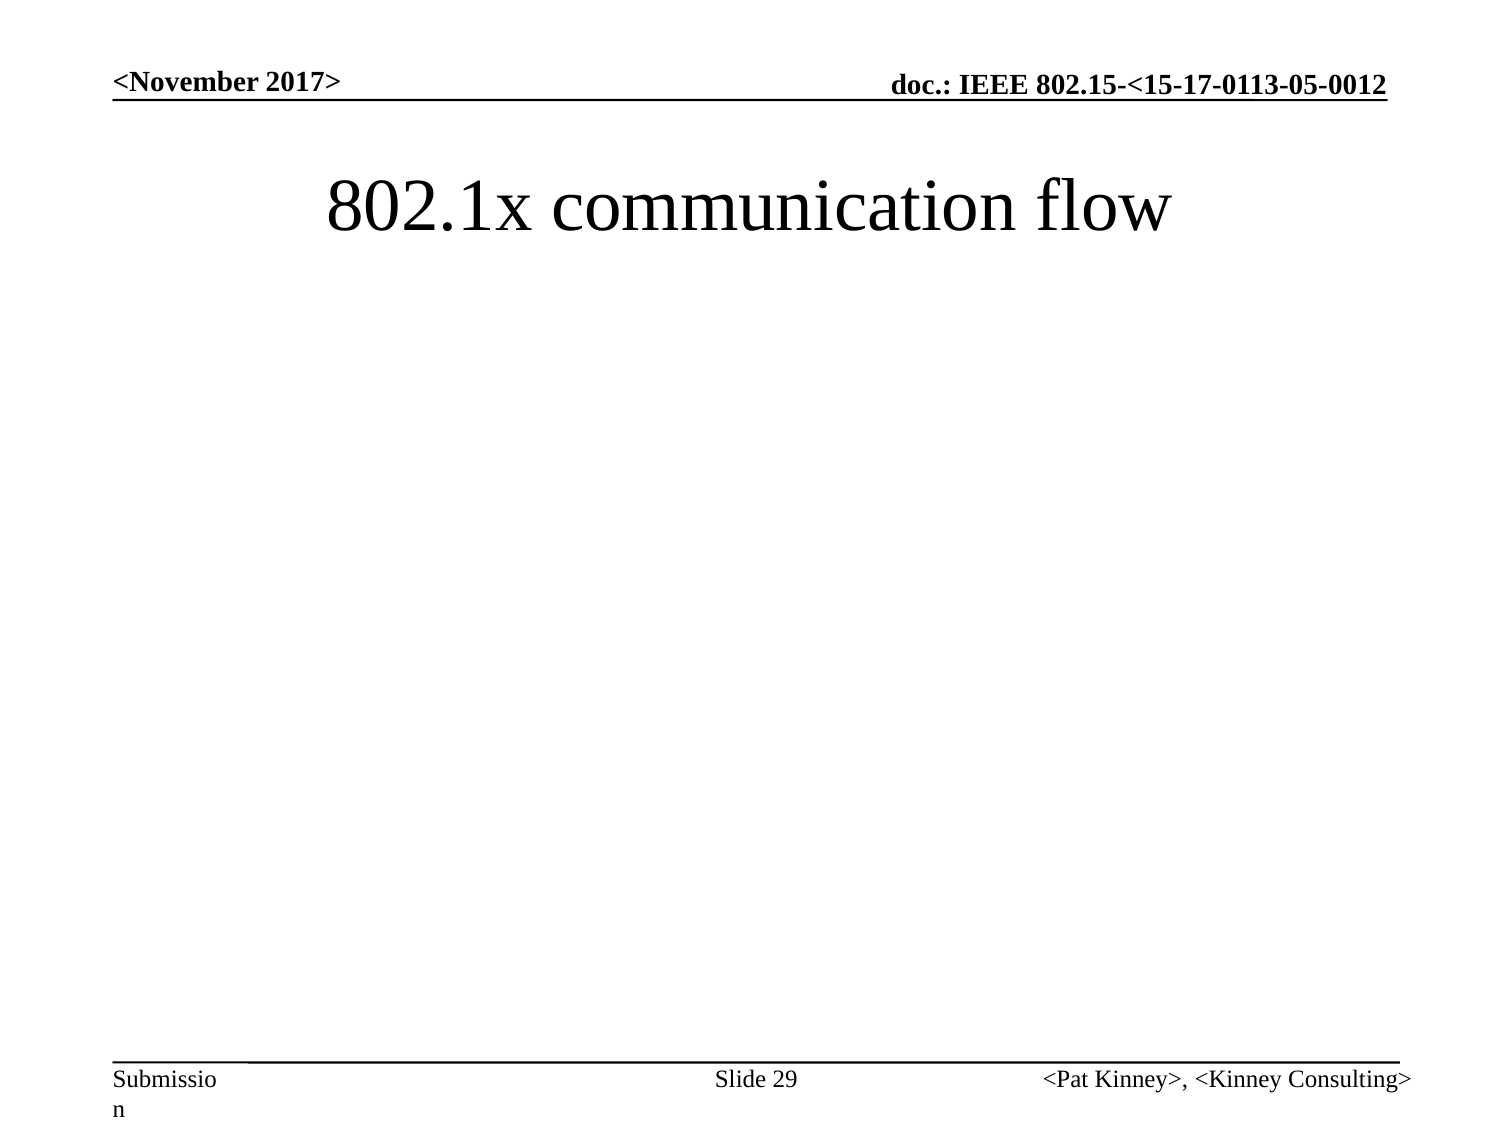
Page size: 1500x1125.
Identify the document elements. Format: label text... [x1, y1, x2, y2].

slide_number Slide 29 [712, 1062, 800, 1093]
title 802.1x communication flow [112, 112, 1388, 288]
footer <Pat Kinney>, <Kinney Consulting> [900, 1062, 1413, 1093]
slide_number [112, 62, 375, 98]
